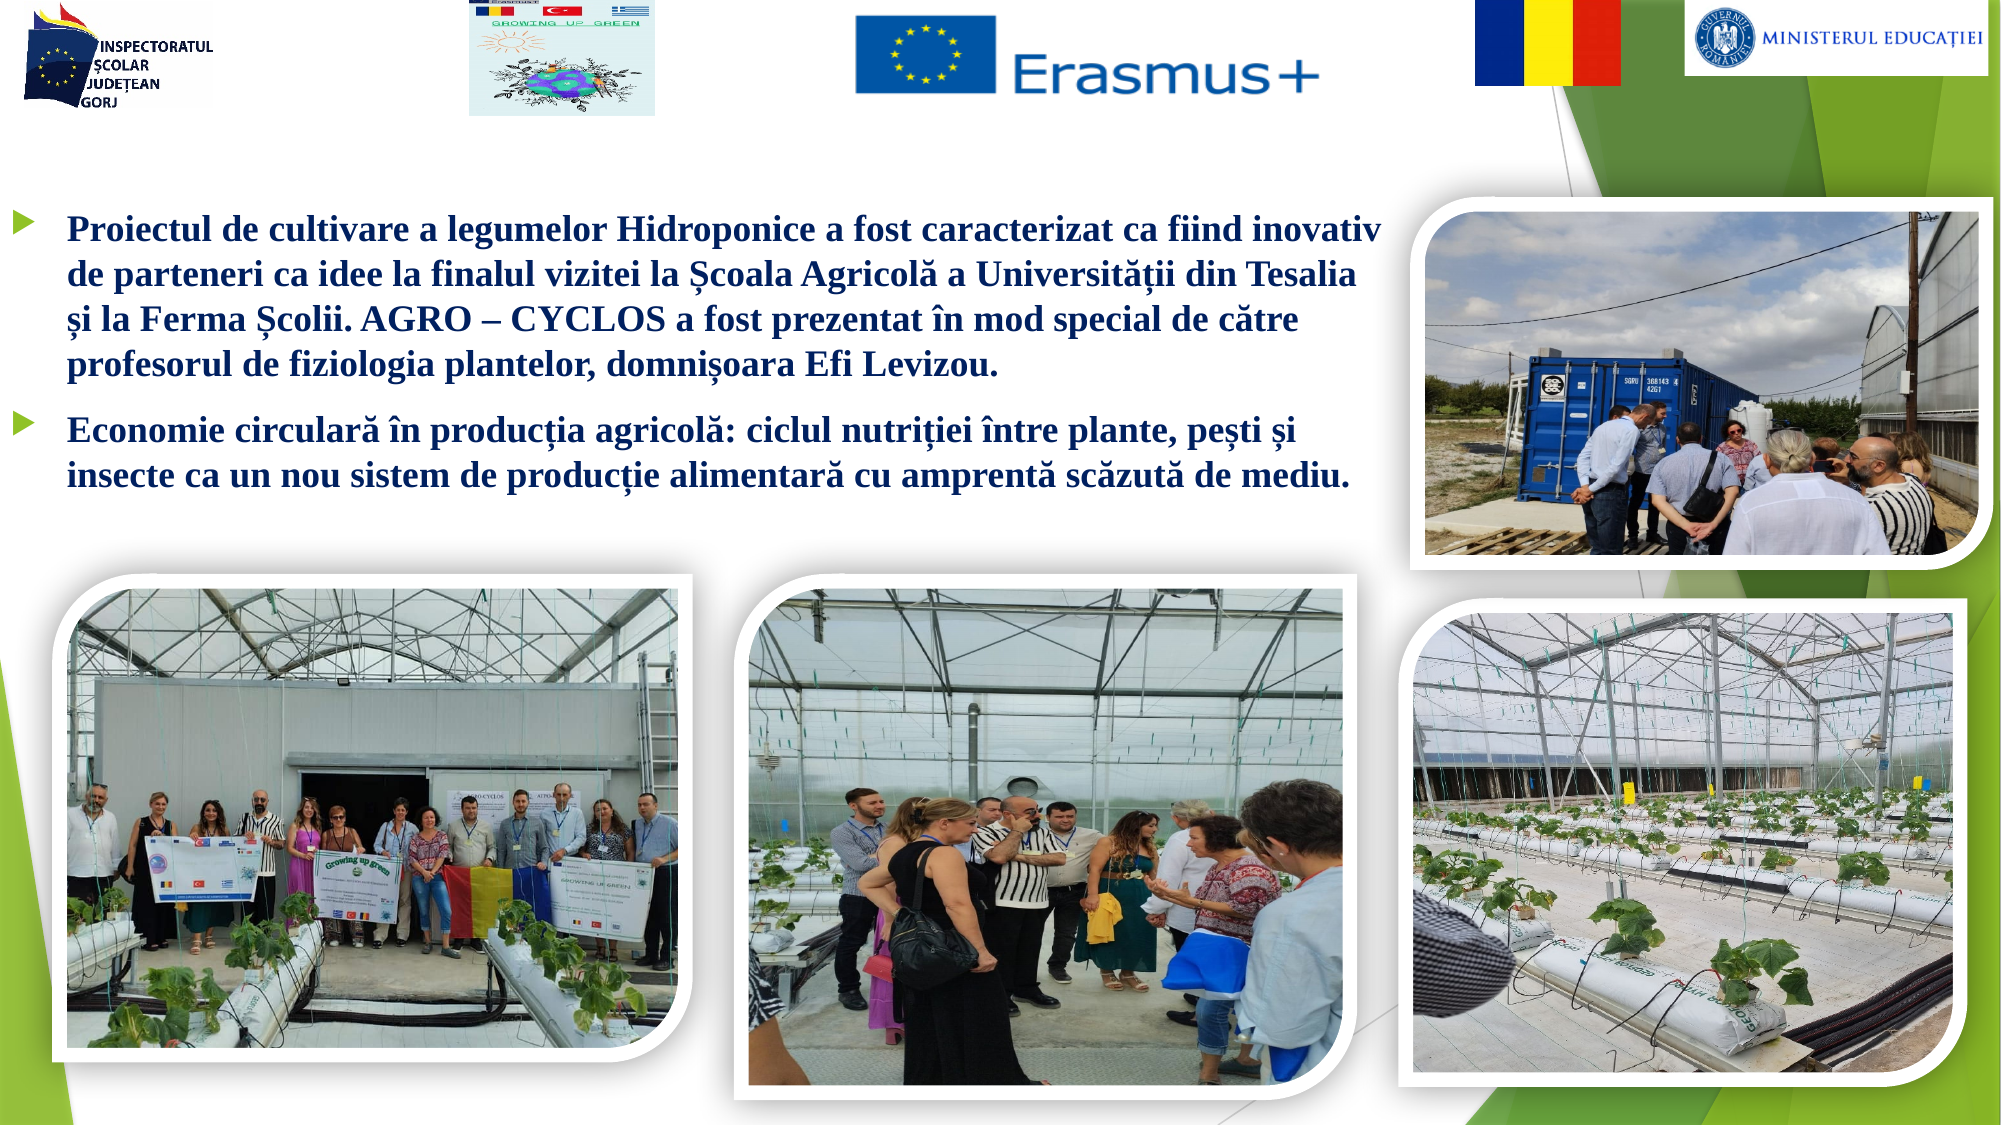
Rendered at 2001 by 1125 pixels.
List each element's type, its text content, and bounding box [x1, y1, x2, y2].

list Proiectul de cultivare a legumelor Hidroponice a fost caracterizat ca fiind inovativ de parteneri ca idee la finalul vizitei la Școala Agricolă a Universității din Tesalia și la Ferma Școlii. AGRO – CYCLOS a fost prezentat în mod special de către profesorul de fiziologia plantelor, domnișoara Efi Levizou. Economie circulară în producția agricolă: ciclul nutriției între plante, pești și insecte ca un nou sistem de producție alimentară cu amprentă scăzută de mediu. [0, 65, 1406, 702]
picture [1474, 0, 1622, 86]
picture [1416, 203, 1987, 563]
picture [23, 1, 214, 109]
picture [1684, 0, 1989, 77]
picture [845, 0, 1346, 117]
picture [740, 580, 1351, 1094]
picture [468, 0, 656, 117]
picture [1405, 605, 1961, 1081]
picture [58, 580, 686, 1056]
